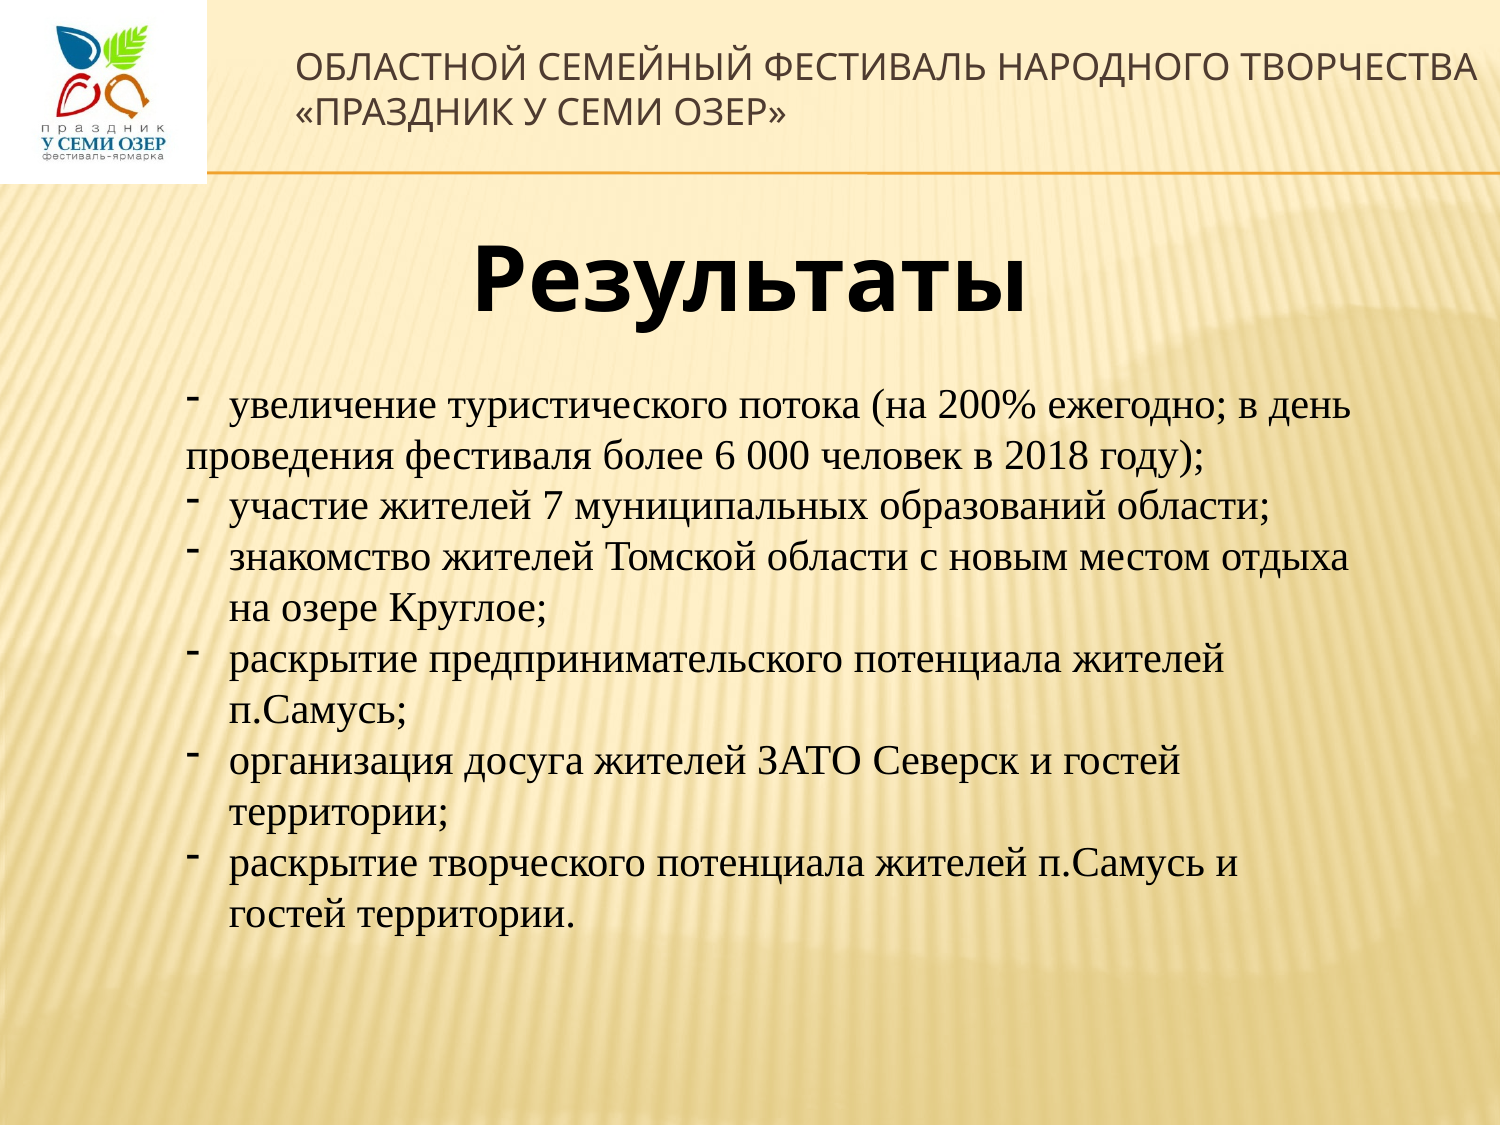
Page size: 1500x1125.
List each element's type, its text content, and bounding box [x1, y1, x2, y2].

text_box Результаты [76, 211, 1424, 337]
title Областной семейный фестиваль народного творчества «Праздник у семи озер» [279, 19, 1497, 158]
text_box увеличение туристического потока (на 200% ежегодно; в день проведения фестиваля более 6 000 человек в 2018 году); участие жителей 7 муниципальных образований области; знакомство жителей Томской области с новым местом отдыха на озере Круглое; раскрытие предпринимательского потенциала жителей п.Самусь; организация досуга жителей ЗАТО Северск и гостей территории; раскрытие творческого потенциала жителей п.Самусь и гостей территории. [171, 361, 1376, 988]
picture [0, 0, 207, 185]
